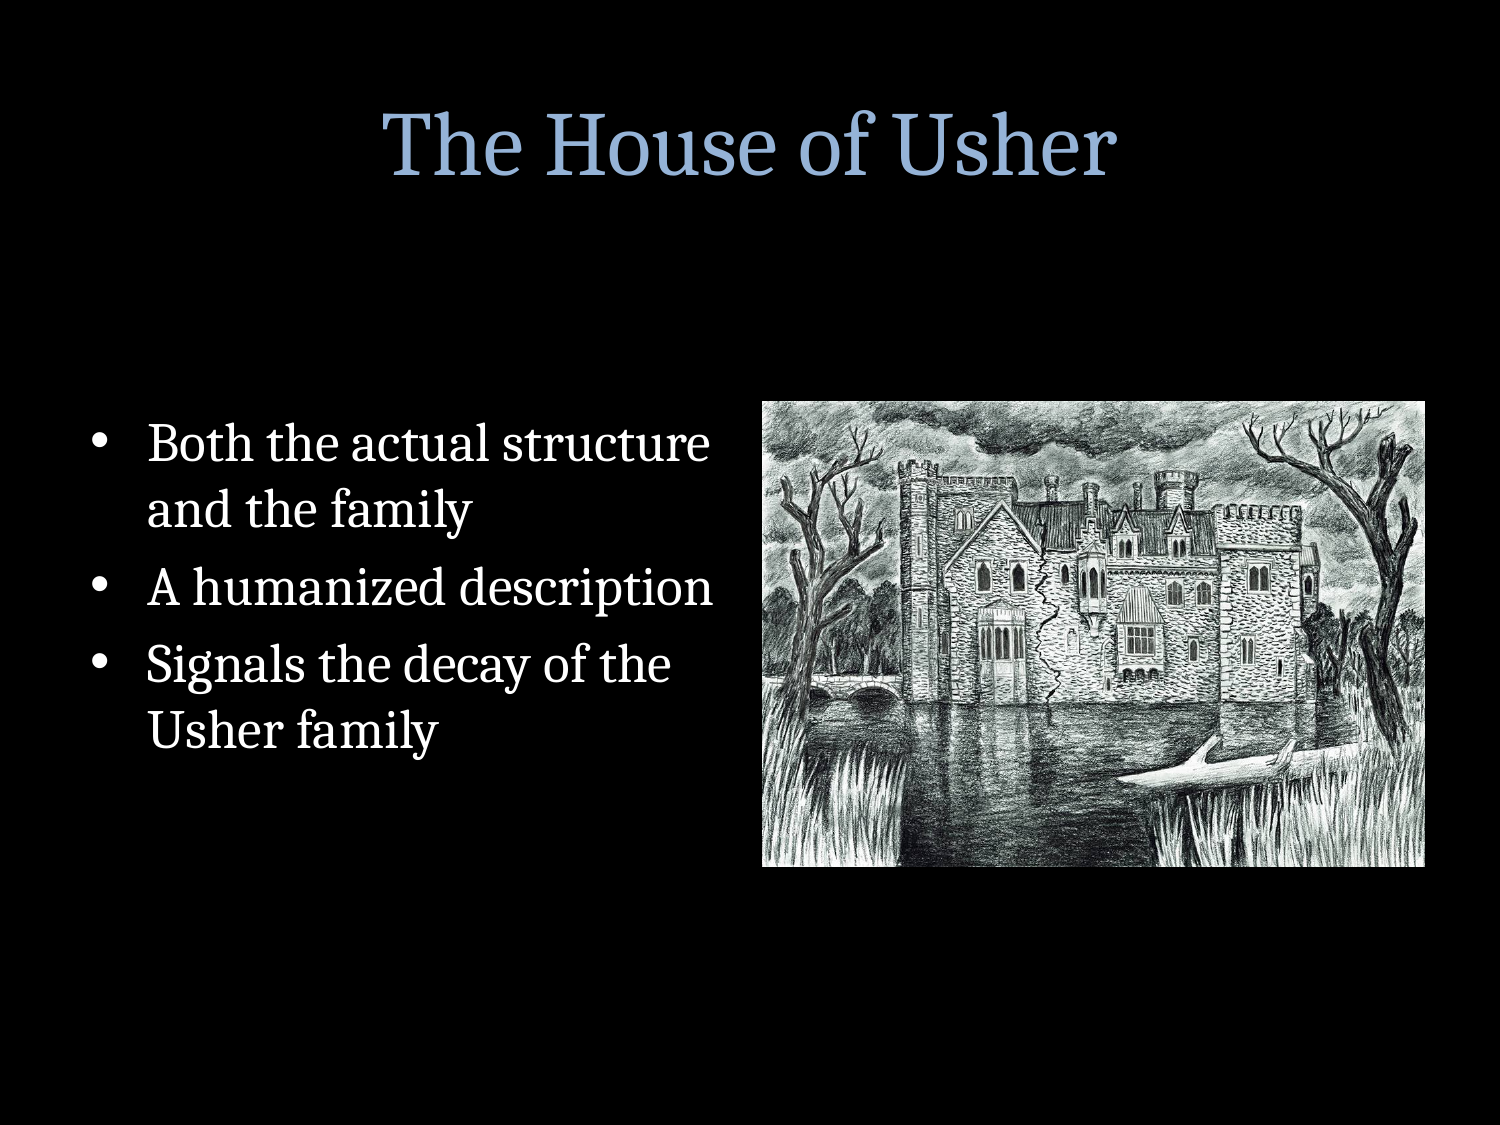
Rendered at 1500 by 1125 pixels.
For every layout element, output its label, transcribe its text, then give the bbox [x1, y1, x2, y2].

list Both the actual structure and the family A humanized description Signals the decay of the Usher family [75, 398, 738, 879]
title The House of Usher [75, 45, 1425, 233]
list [762, 400, 1426, 867]
